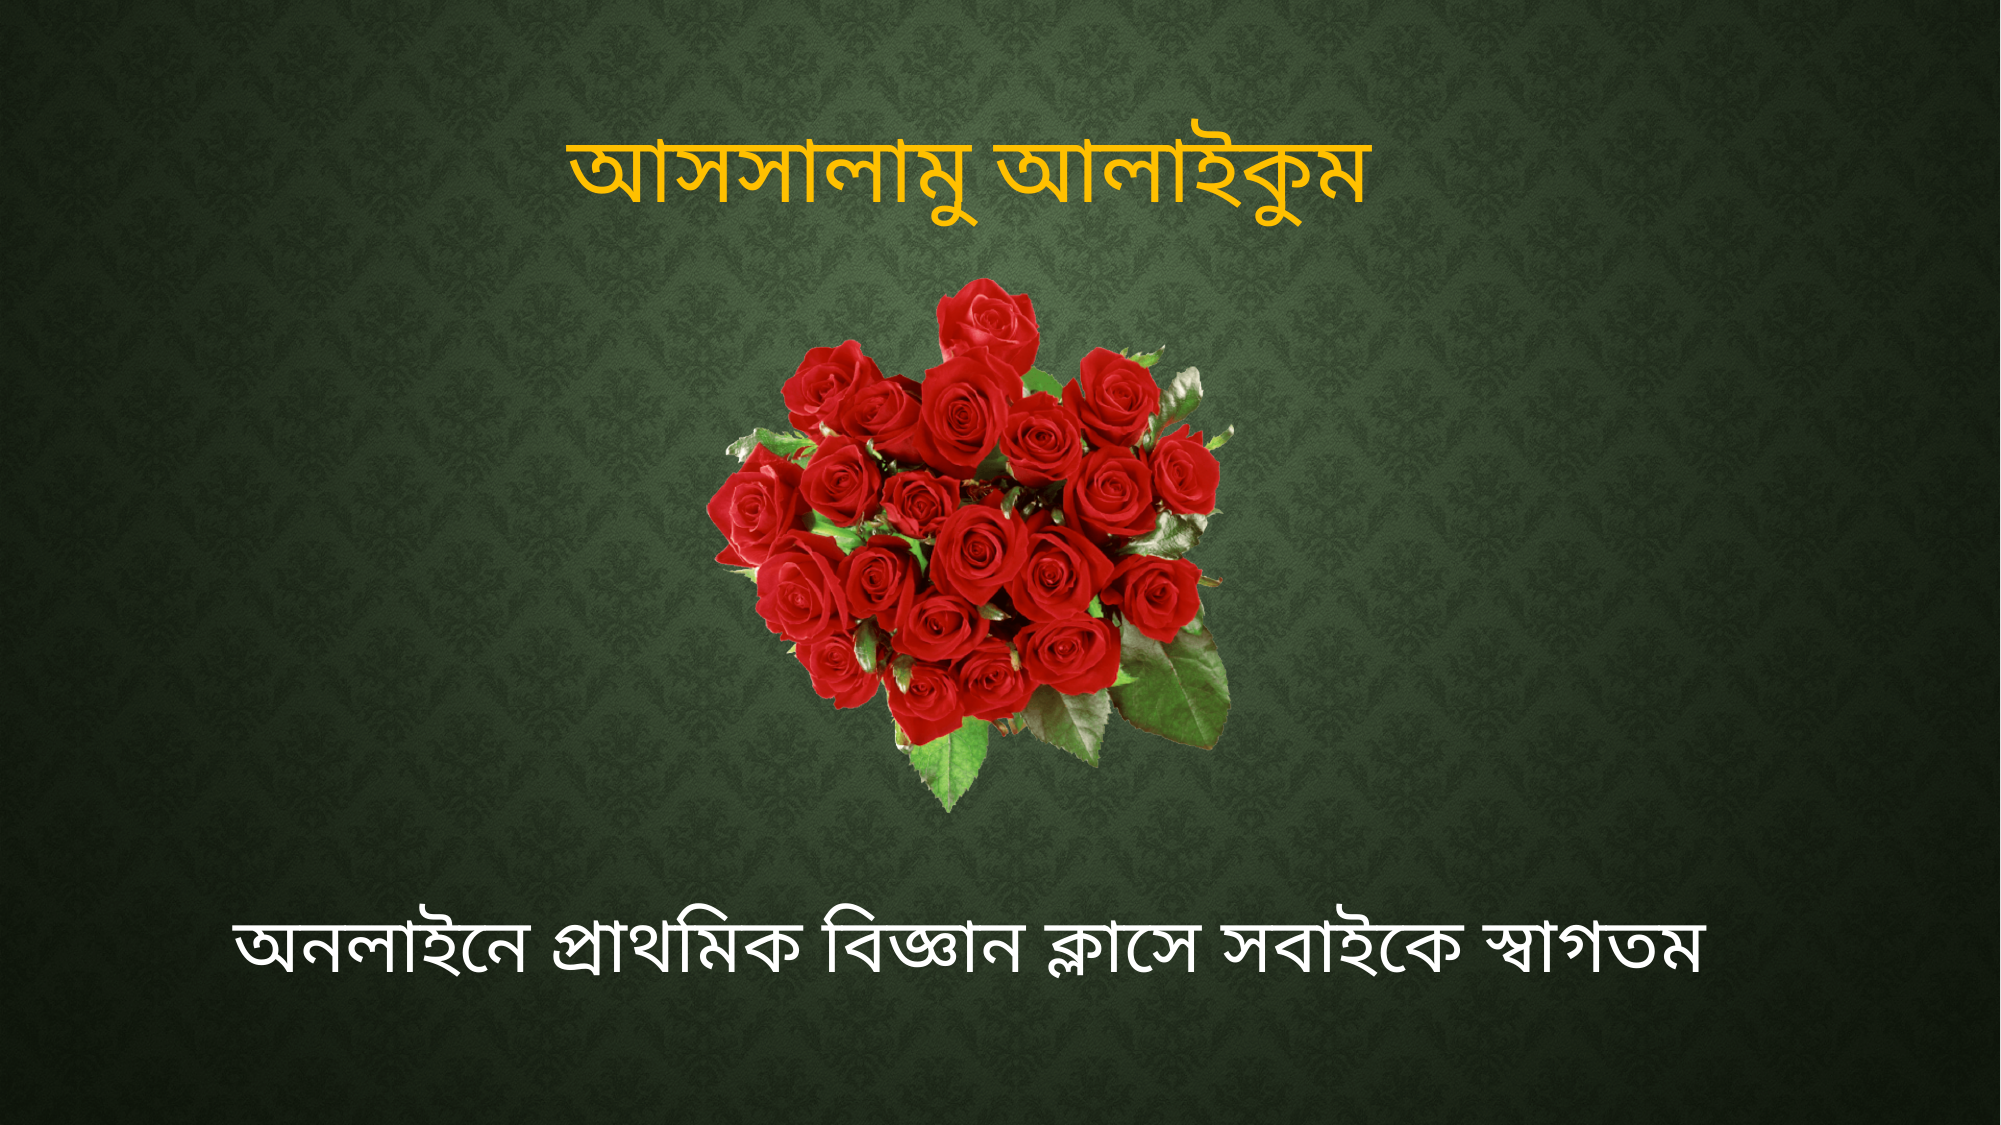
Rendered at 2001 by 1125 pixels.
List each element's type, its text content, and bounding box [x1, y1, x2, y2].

text_box আসসালামু আলাইকুম [551, 102, 1388, 228]
picture [701, 278, 1238, 813]
text_box অনলাইনে প্রাথমিক বিজ্ঞান ক্লাসে সবাইকে স্বাগতম [218, 889, 1722, 995]
